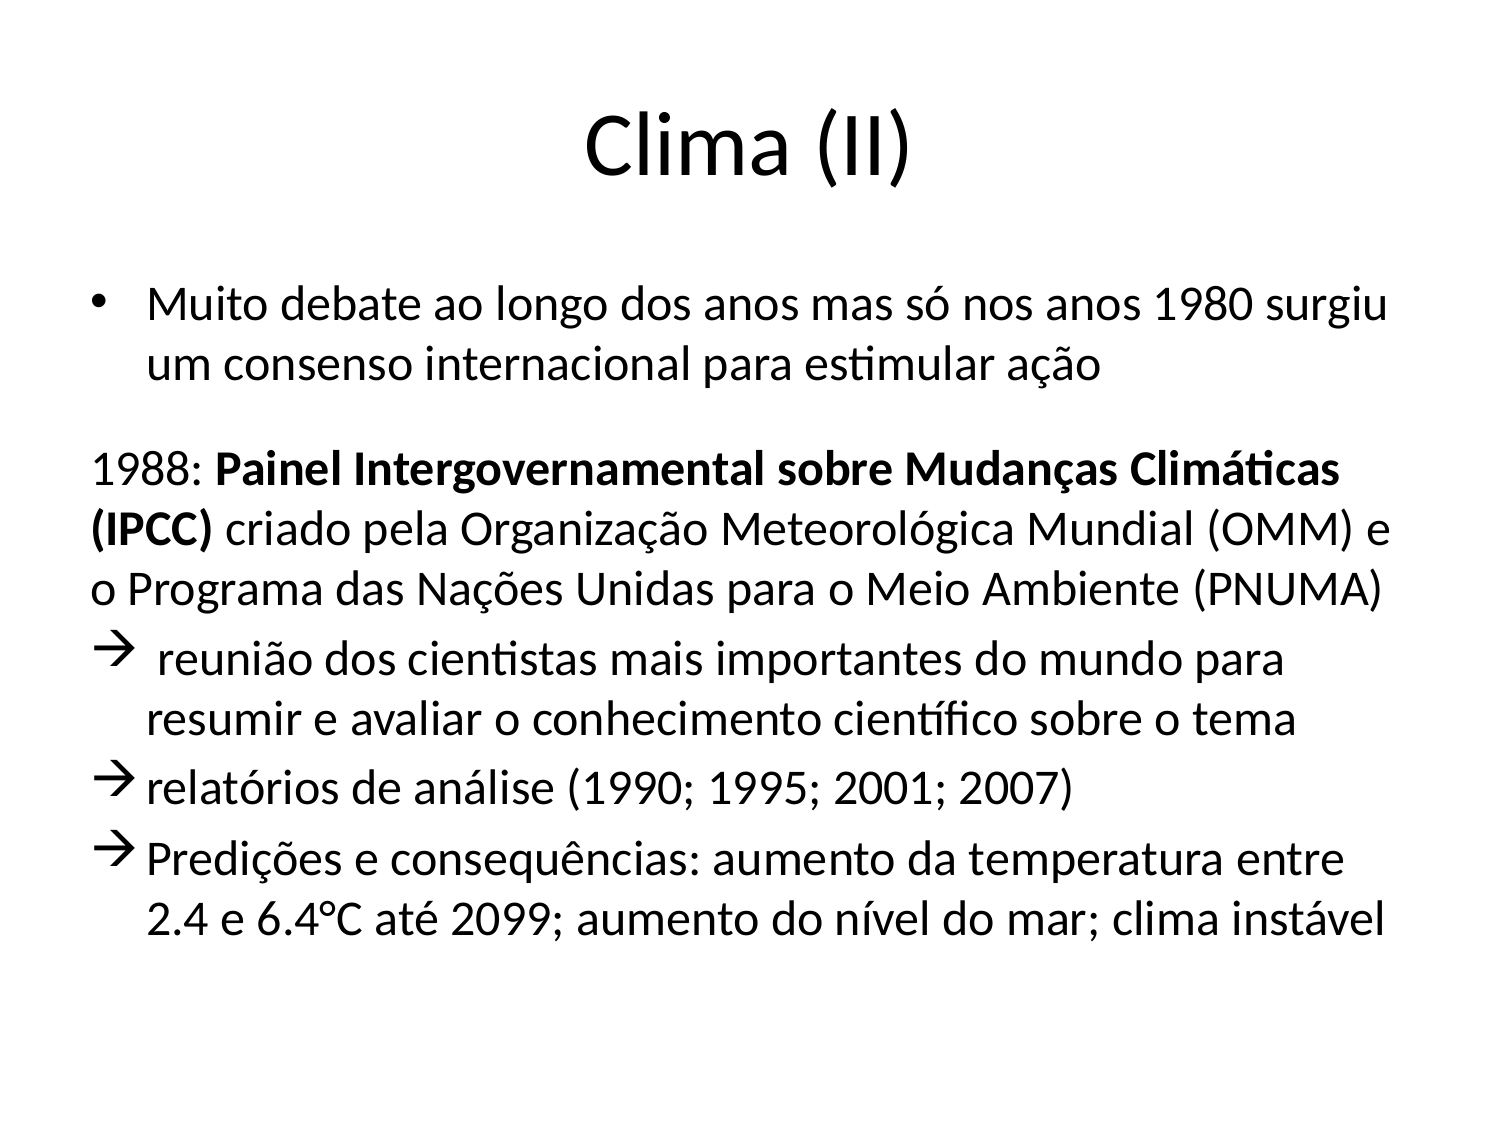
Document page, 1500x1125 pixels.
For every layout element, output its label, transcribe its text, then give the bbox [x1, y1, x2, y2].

list Muito debate ao longo dos anos mas só nos anos 1980 surgiu um consenso internacional para estimular ação 1988: Painel Intergovernamental sobre Mudanças Climáticas (IPCC) criado pela Organização Meteorológica Mundial (OMM) e o Programa das Nações Unidas para o Meio Ambiente (PNUMA) reunião dos cientistas mais importantes do mundo para resumir e avaliar o conhecimento científico sobre o tema relatórios de análise (1990; 1995; 2001; 2007) Predições e consequências: aumento da temperatura entre 2.4 e 6.4°C até 2099; aumento do nível do mar; clima instável [75, 262, 1425, 1005]
title Clima (II) [75, 45, 1425, 233]
